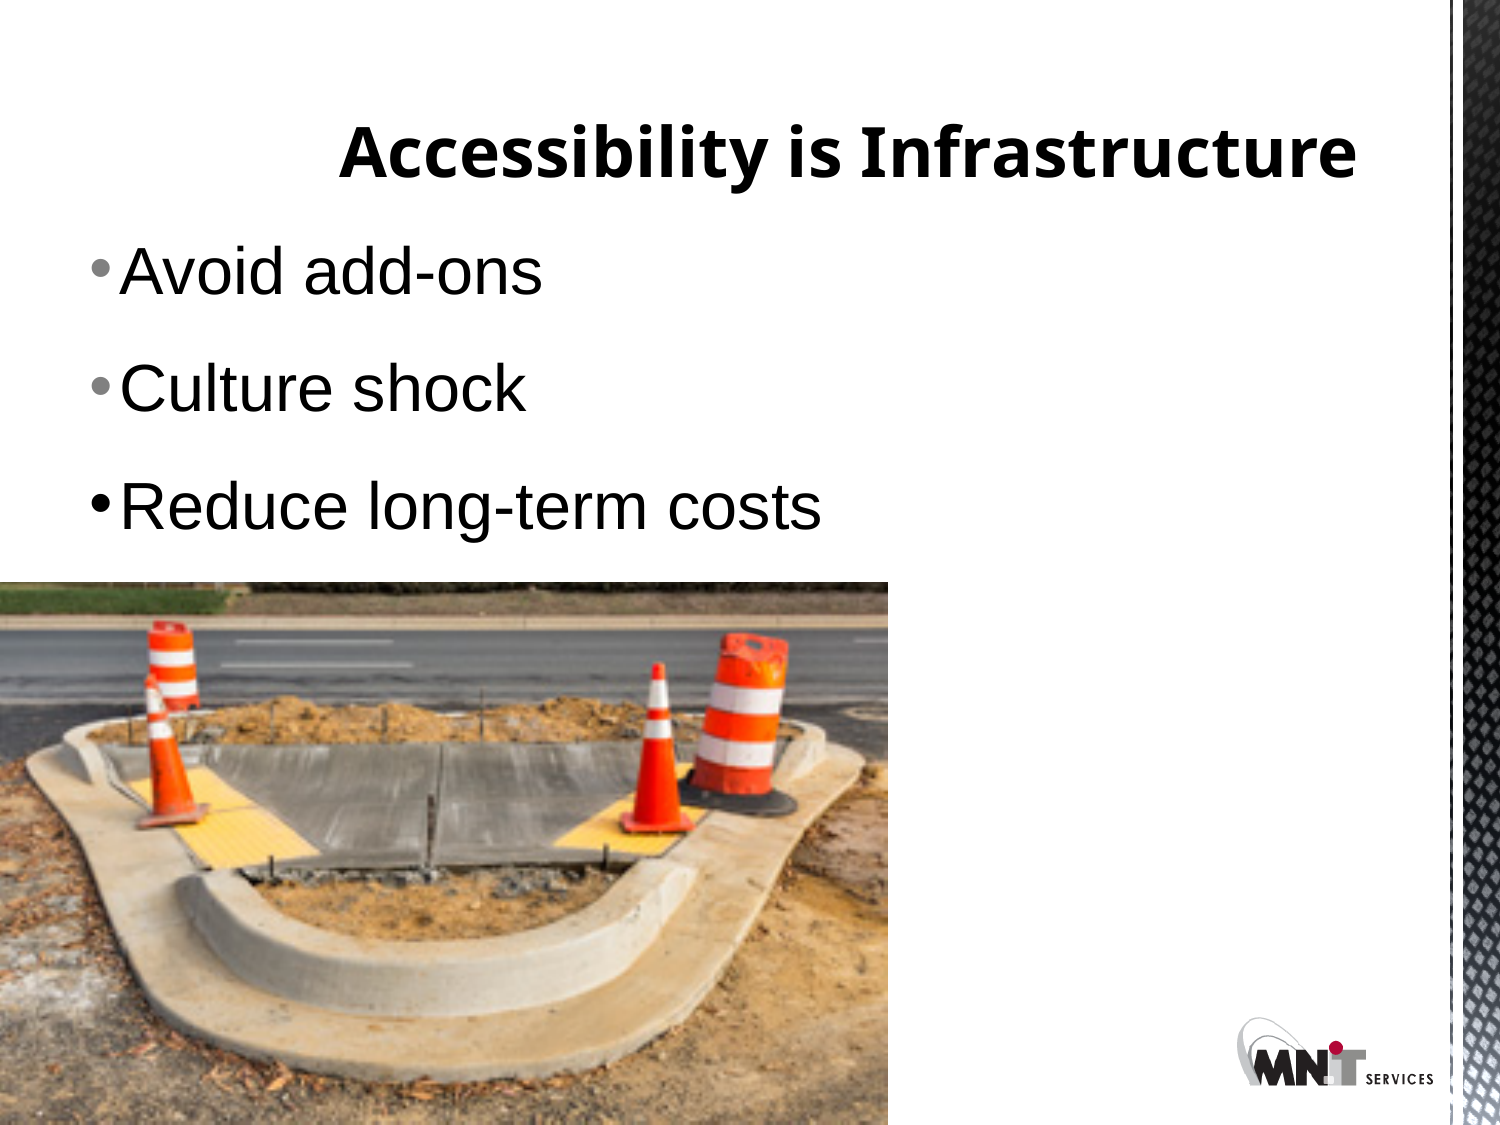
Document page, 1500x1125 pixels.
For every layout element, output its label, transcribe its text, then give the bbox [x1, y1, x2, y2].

title Accessibility is Infrastructure [75, 99, 1375, 200]
picture [1237, 1017, 1435, 1088]
list Avoid add-ons Culture shock Reduce long-term costs [75, 220, 1375, 963]
picture [1447, 0, 1500, 1125]
picture [0, 582, 888, 1125]
